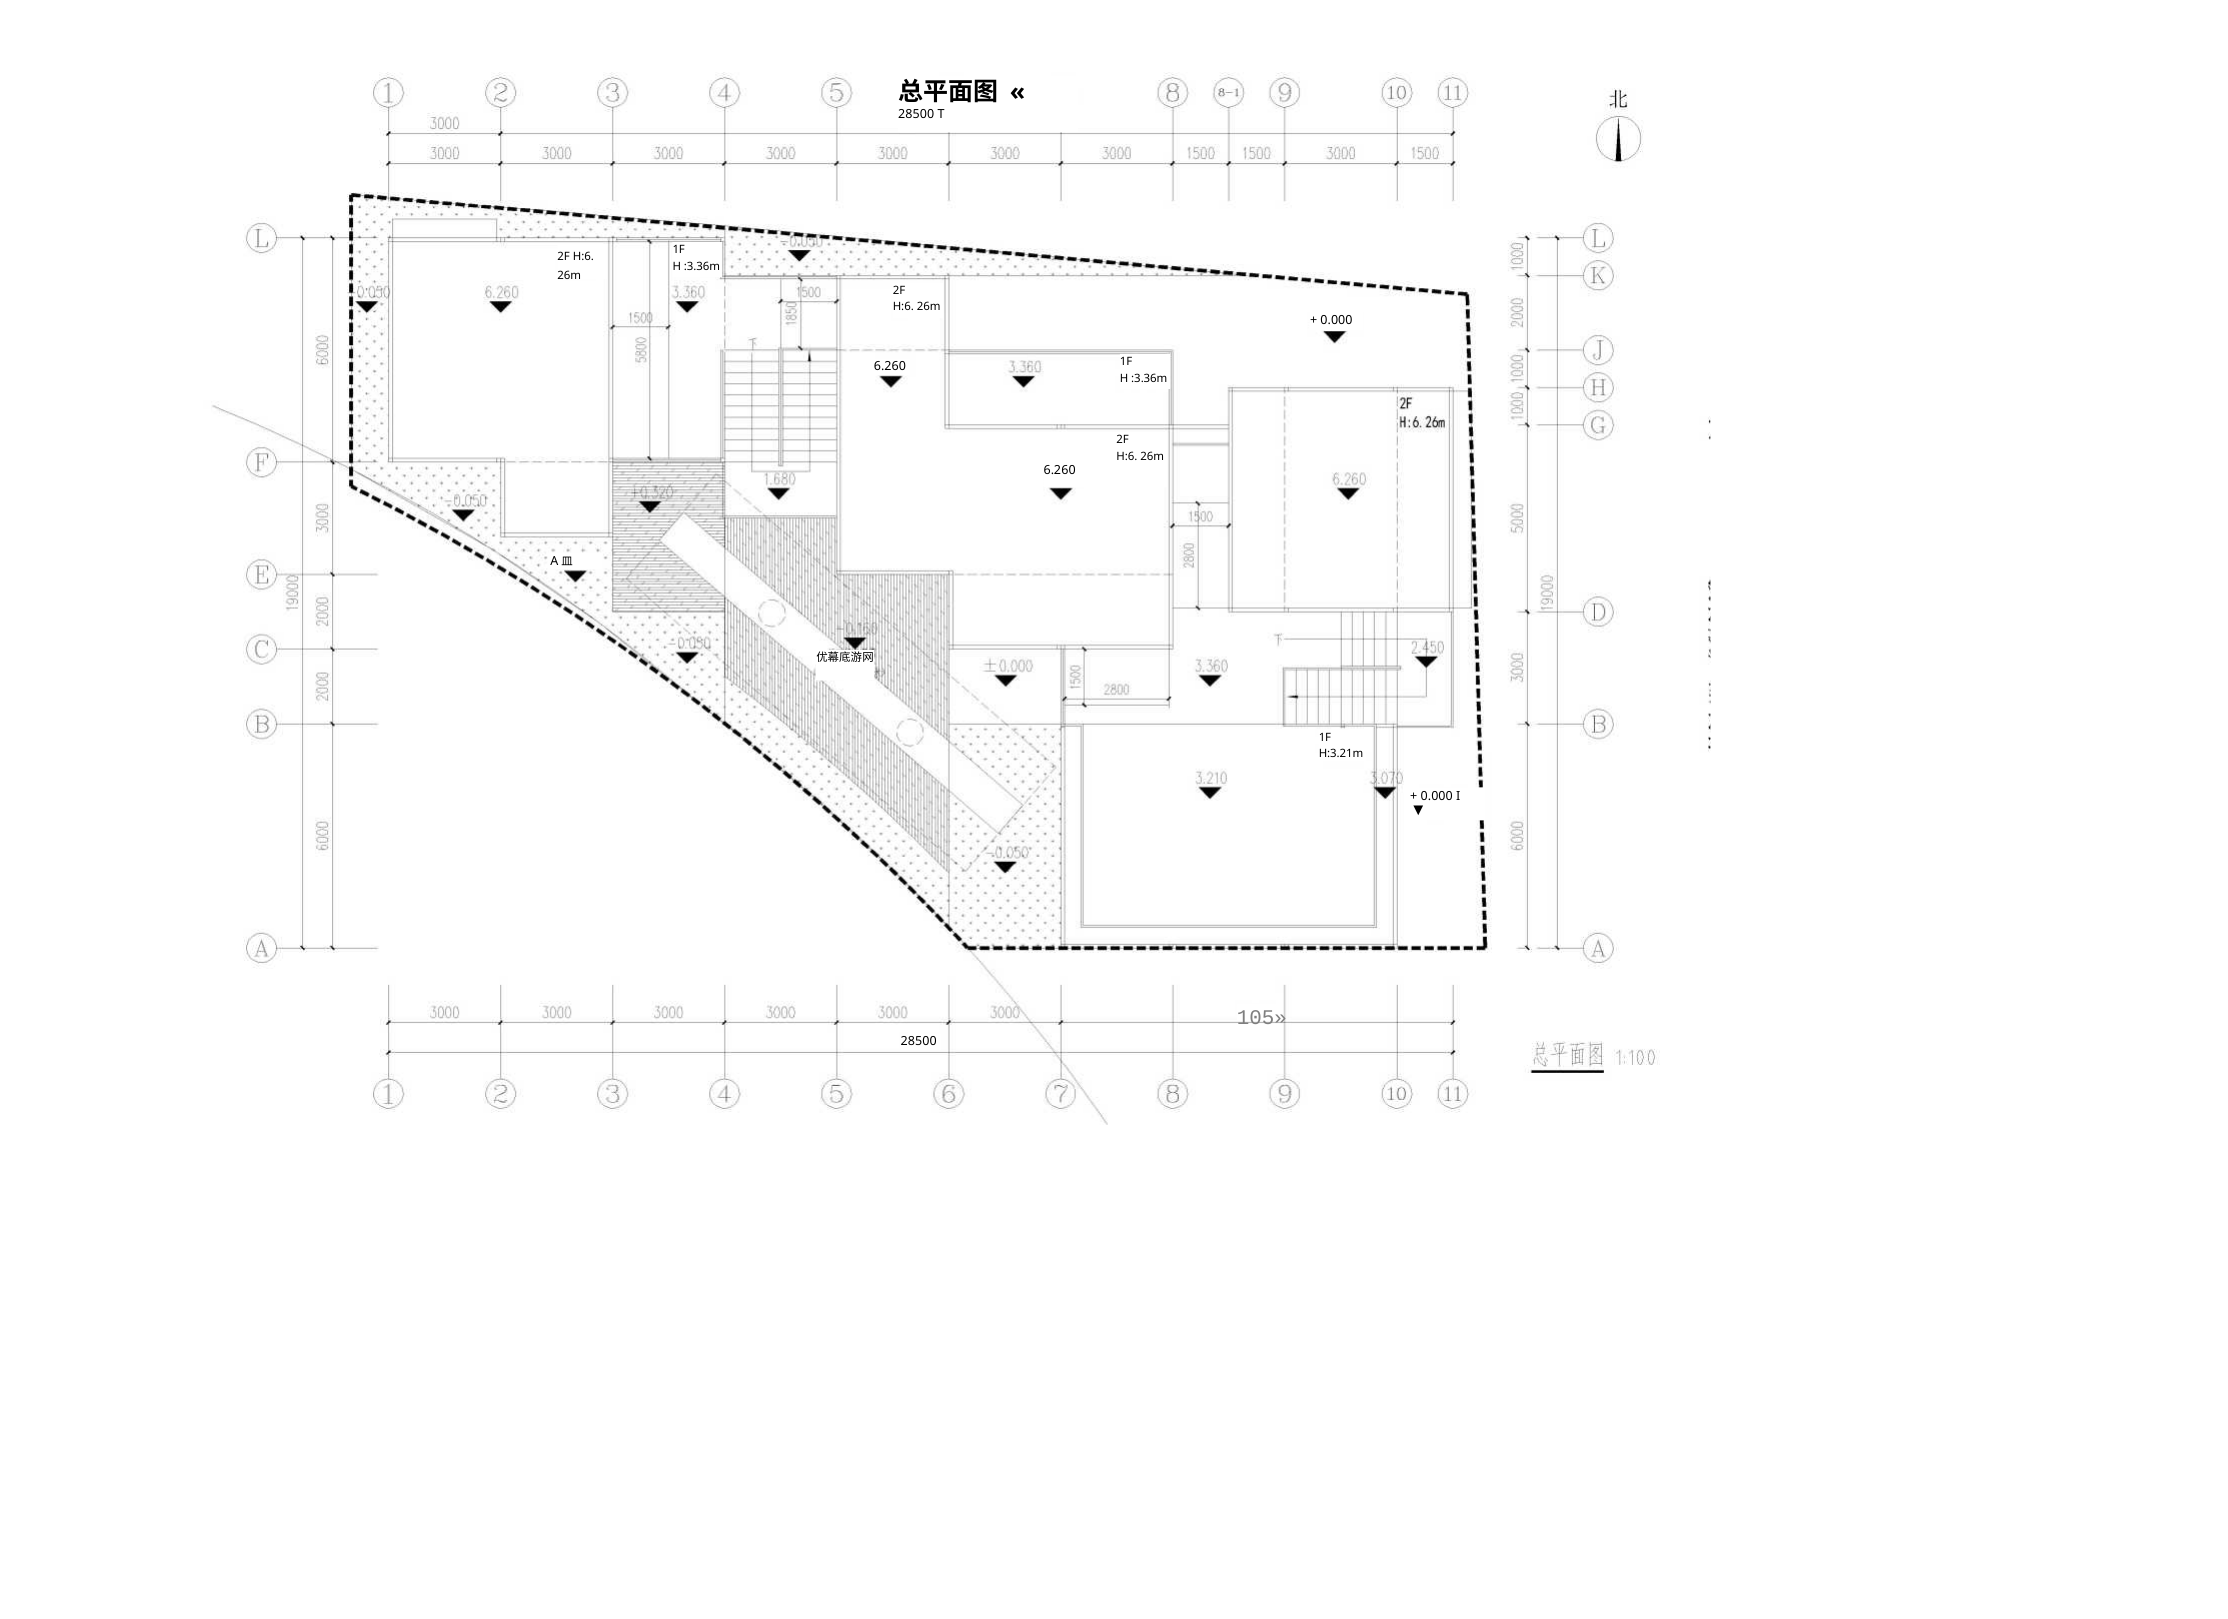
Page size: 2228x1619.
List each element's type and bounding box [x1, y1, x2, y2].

picture [187, 72, 1711, 1125]
